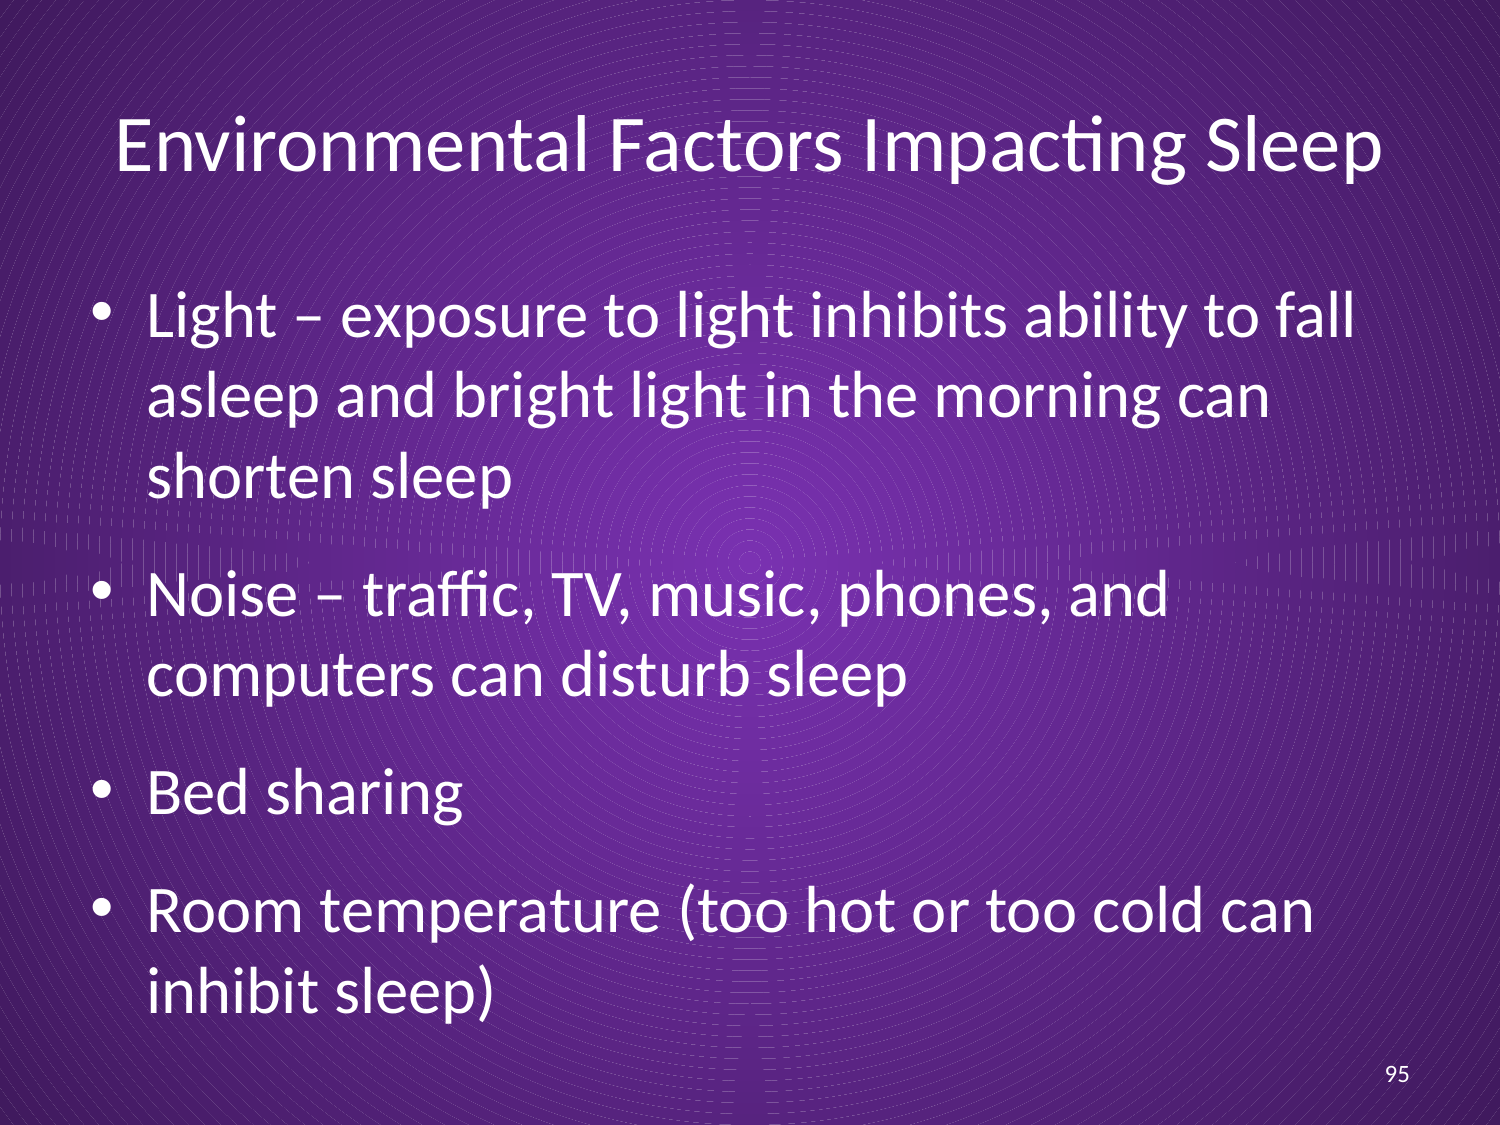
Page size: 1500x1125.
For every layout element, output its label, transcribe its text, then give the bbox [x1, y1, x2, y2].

slide_number 95 [1074, 1042, 1425, 1103]
list Light – exposure to light inhibits ability to fall asleep and bright light in the morning can shorten sleep Noise – traffic, TV, music, phones, and computers can disturb sleep Bed sharing Room temperature (too hot or too cold can inhibit sleep) [75, 262, 1425, 1066]
footer [512, 1042, 988, 1103]
title Environmental Factors Impacting Sleep [75, 45, 1425, 233]
